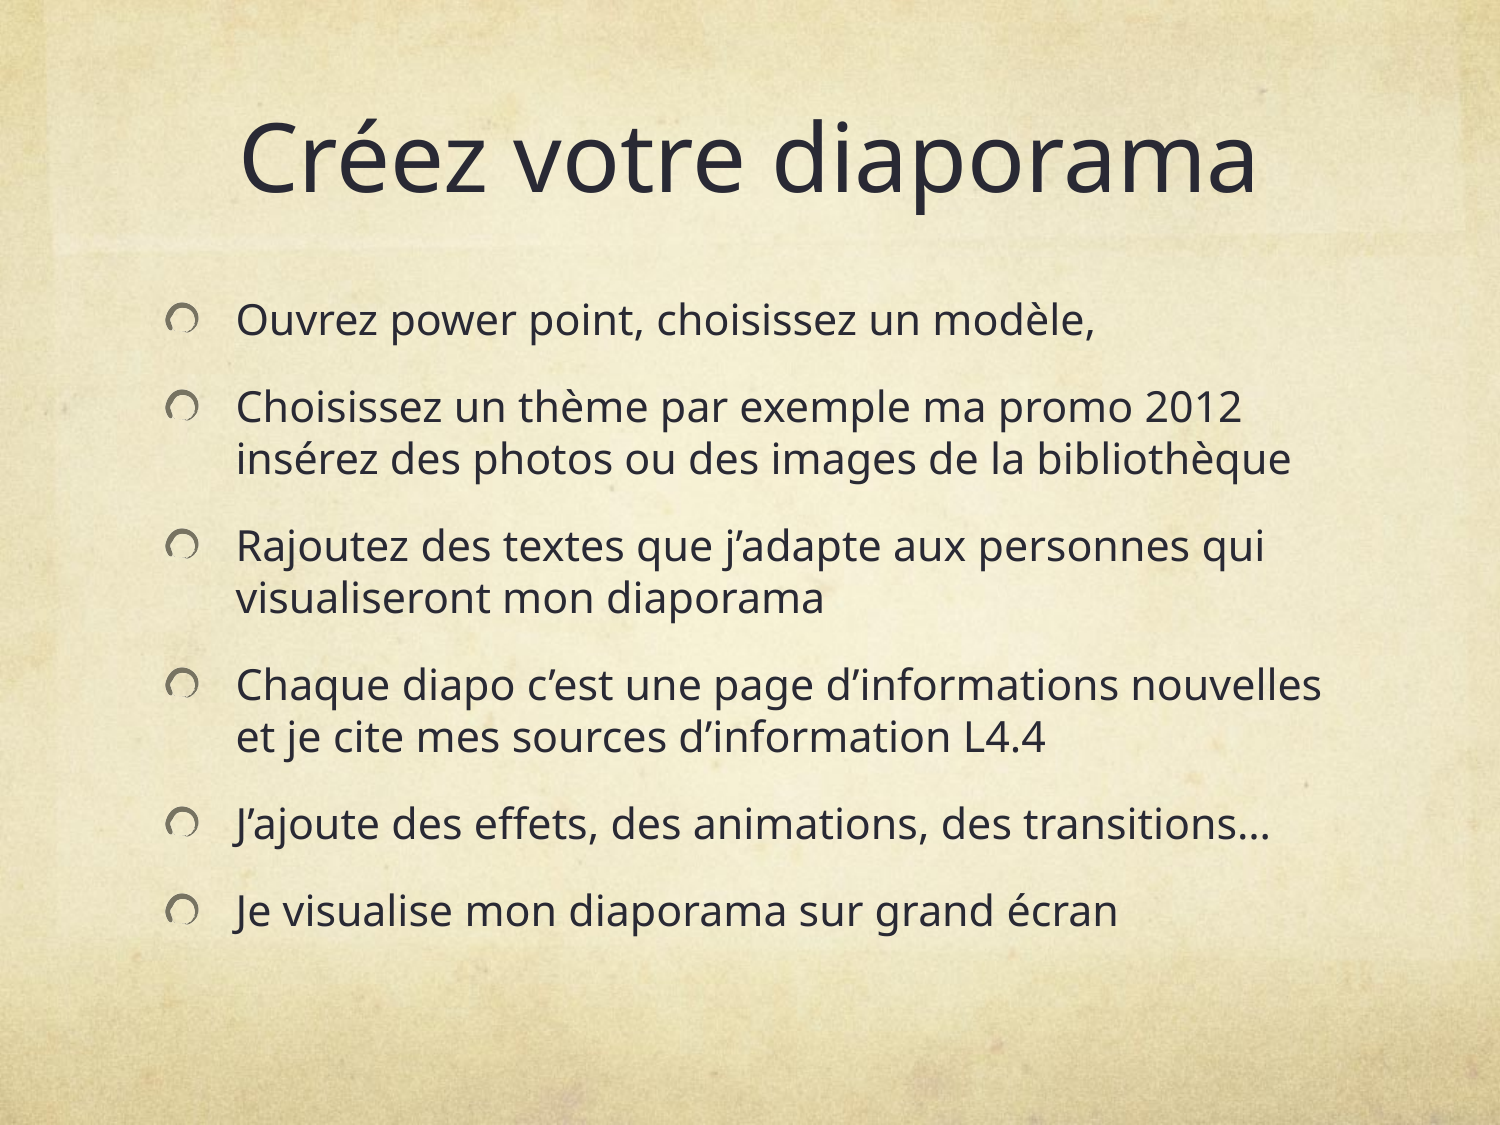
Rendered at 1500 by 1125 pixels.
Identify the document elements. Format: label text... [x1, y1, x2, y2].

picture [0, 0, 1500, 1125]
list Ouvrez power point, choisissez un modèle, Choisissez un thème par exemple ma promo 2012 insérez des photos ou des images de la bibliothèque Rajoutez des textes que j’adapte aux personnes qui visualiseront mon diaporama Chaque diapo c’est une page d’informations nouvelles et je cite mes sources d’information L4.4 J’ajoute des effets, des animations, des transitions… Je visualise mon diaporama sur grand écran [150, 284, 1350, 950]
title Créez votre diaporama [150, 82, 1350, 225]
